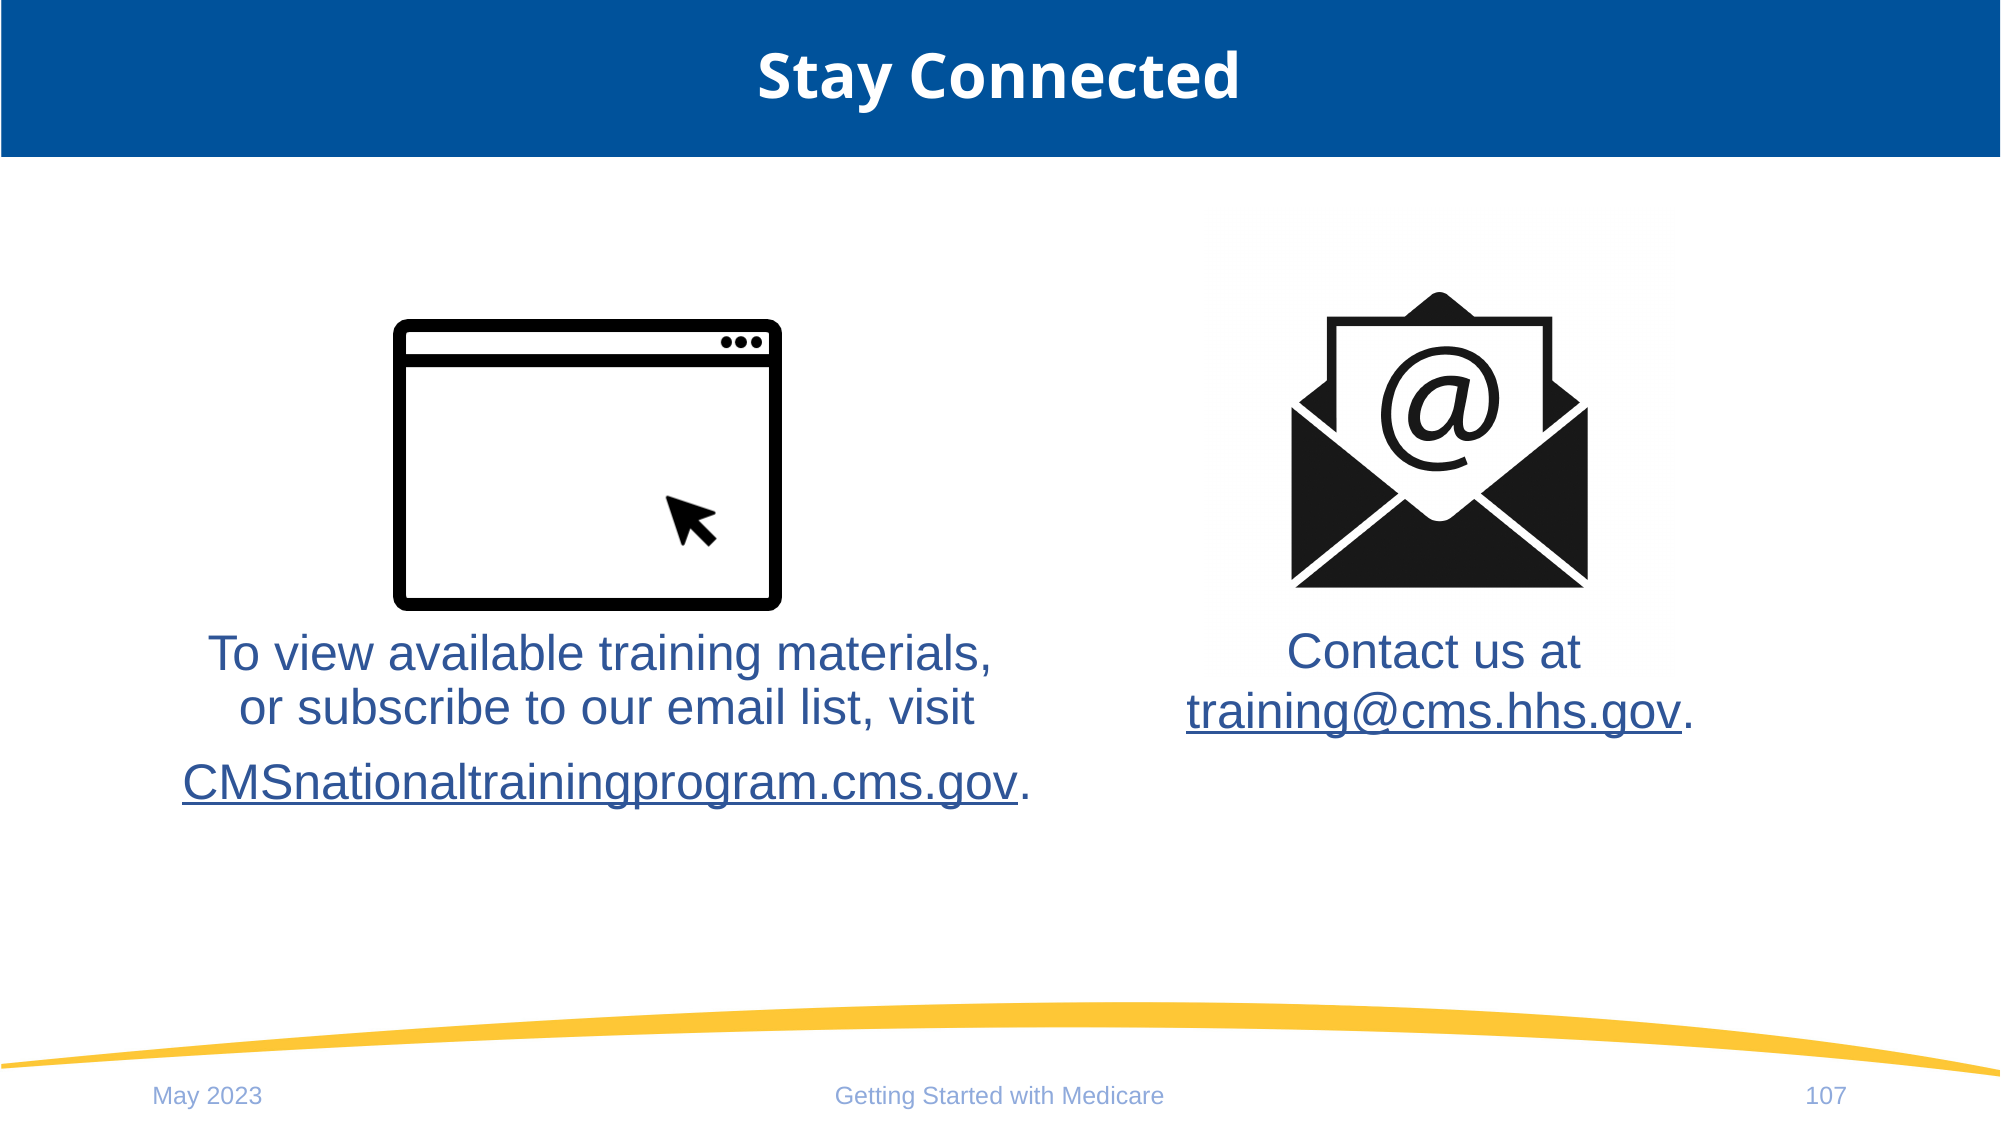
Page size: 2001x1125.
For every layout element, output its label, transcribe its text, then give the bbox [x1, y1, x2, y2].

text_box Contact us at training@cms.hhs.gov. [1170, 610, 1712, 806]
text_box To view available training materials, or subscribe to our email list, visit CMSnationaltrainingprogram.cms.gov. [165, 620, 1049, 948]
slide_number 107 [1412, 1065, 1863, 1125]
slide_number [137, 1065, 588, 1125]
footer Getting Started with Medicare [662, 1065, 1338, 1125]
picture [0, 0, 2001, 1125]
title Stay Connected [0, 0, 2000, 157]
